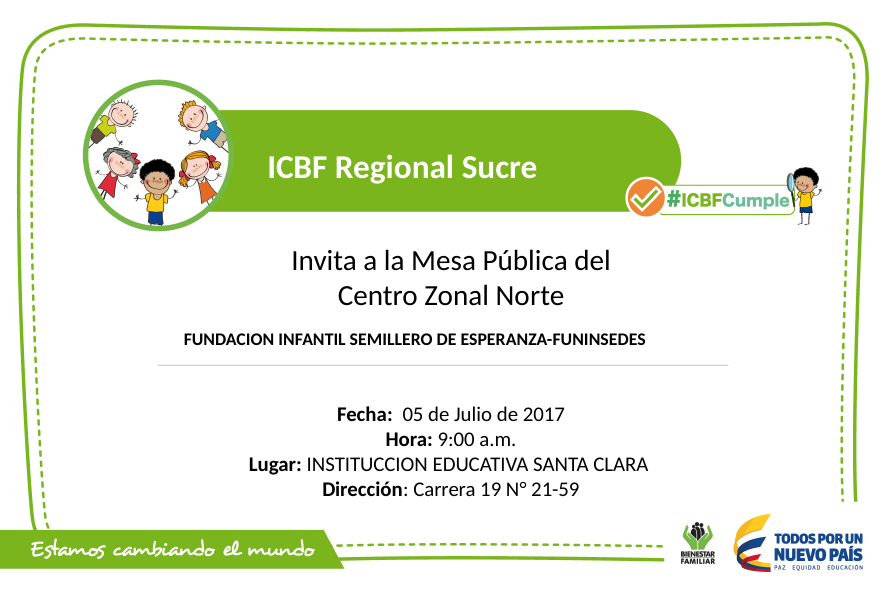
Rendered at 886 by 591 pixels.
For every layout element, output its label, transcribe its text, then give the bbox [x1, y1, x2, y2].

text_box ICBF Regional Sucre [252, 137, 578, 193]
text_box Invita a la Mesa Pública del Centro Zonal Norte [259, 234, 643, 319]
text_box FUNDACION INFANTIL SEMILLERO DE ESPERANZA-FUNINSEDES [48, 320, 782, 357]
text_box Fecha: 05 de Julio de 2017 Hora: 9:00 a.m. Lugar: INSTITUCCION EDUCATIVA SANTA CLARA Dirección: Carrera 19 N° 21-59 [131, 393, 771, 509]
picture [0, 0, 886, 591]
